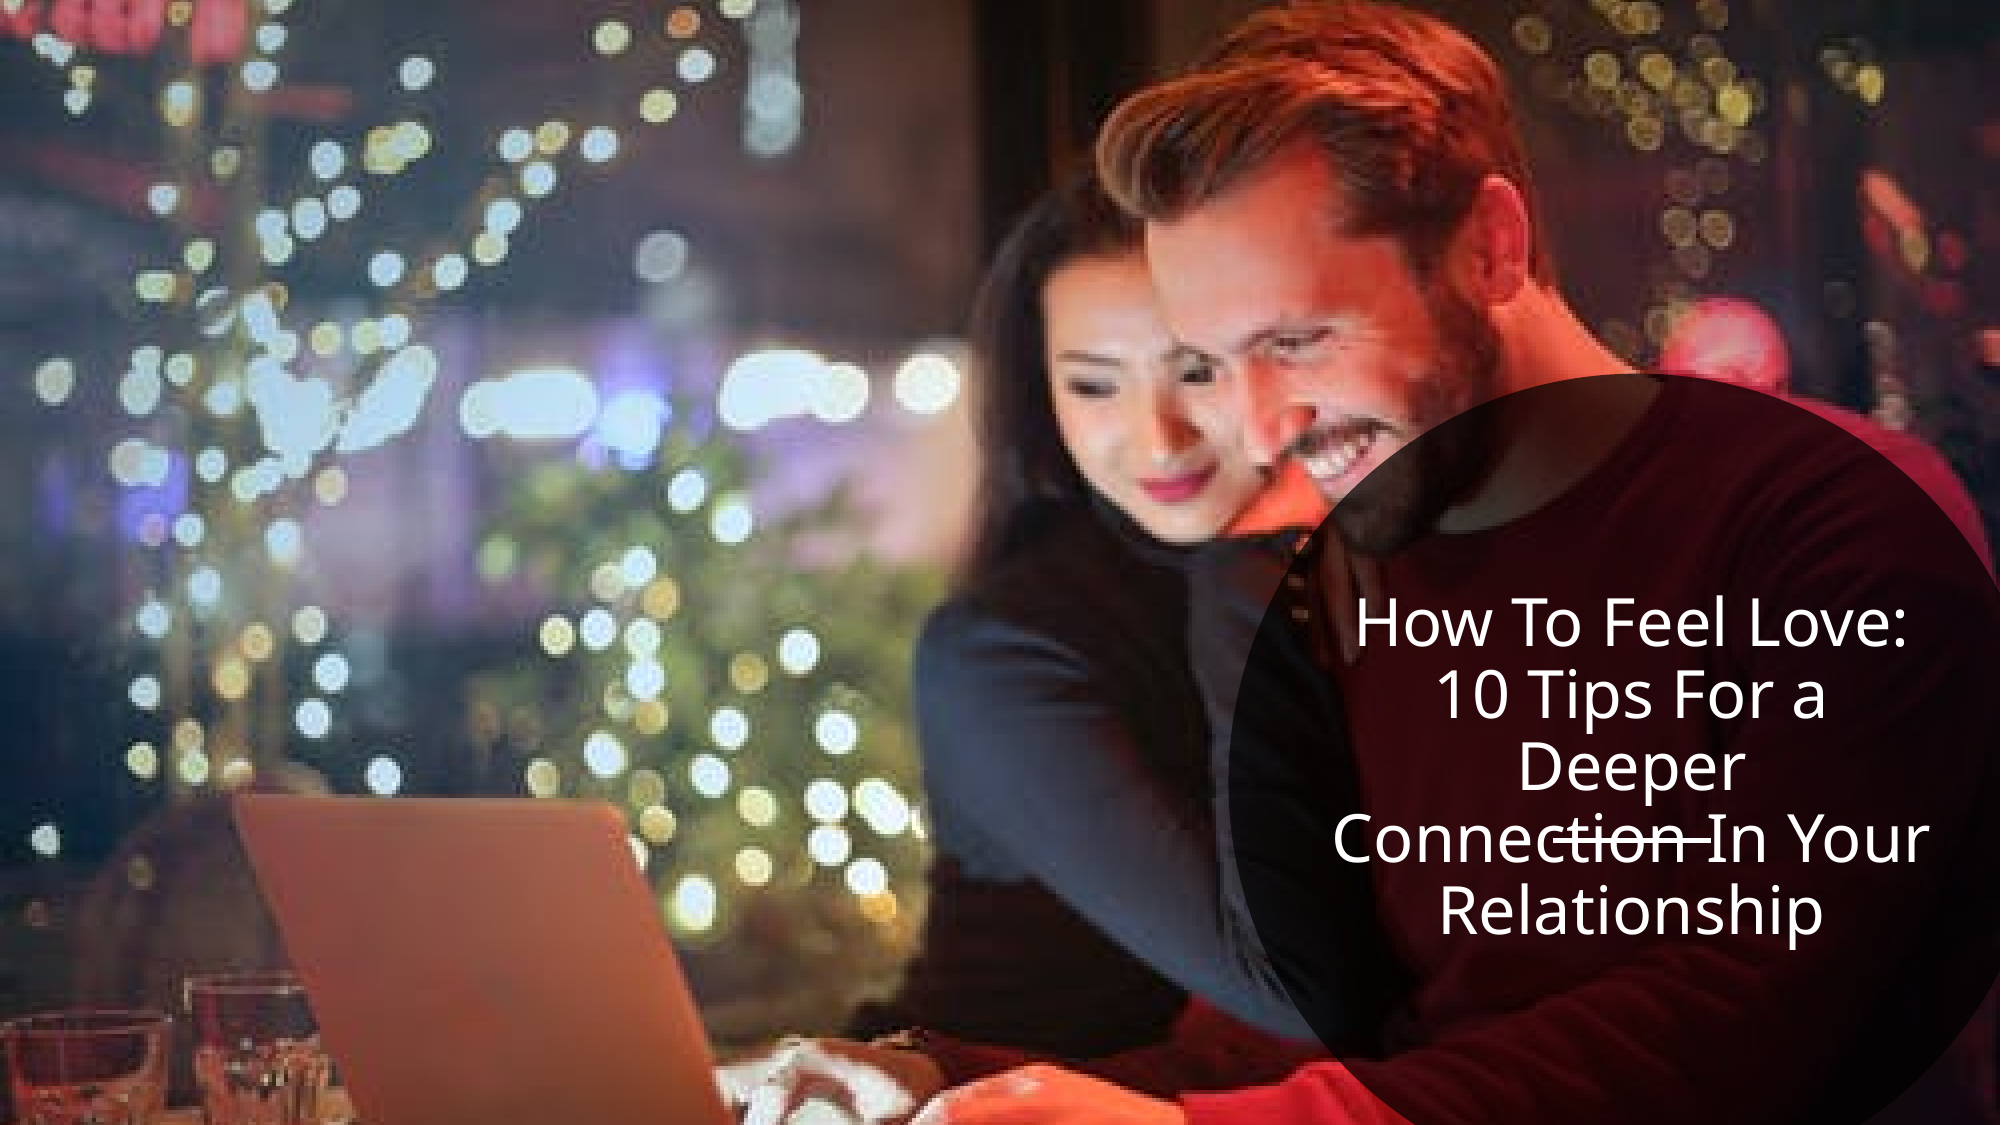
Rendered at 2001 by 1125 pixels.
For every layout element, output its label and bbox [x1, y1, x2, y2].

list [0, 0, 2000, 1125]
